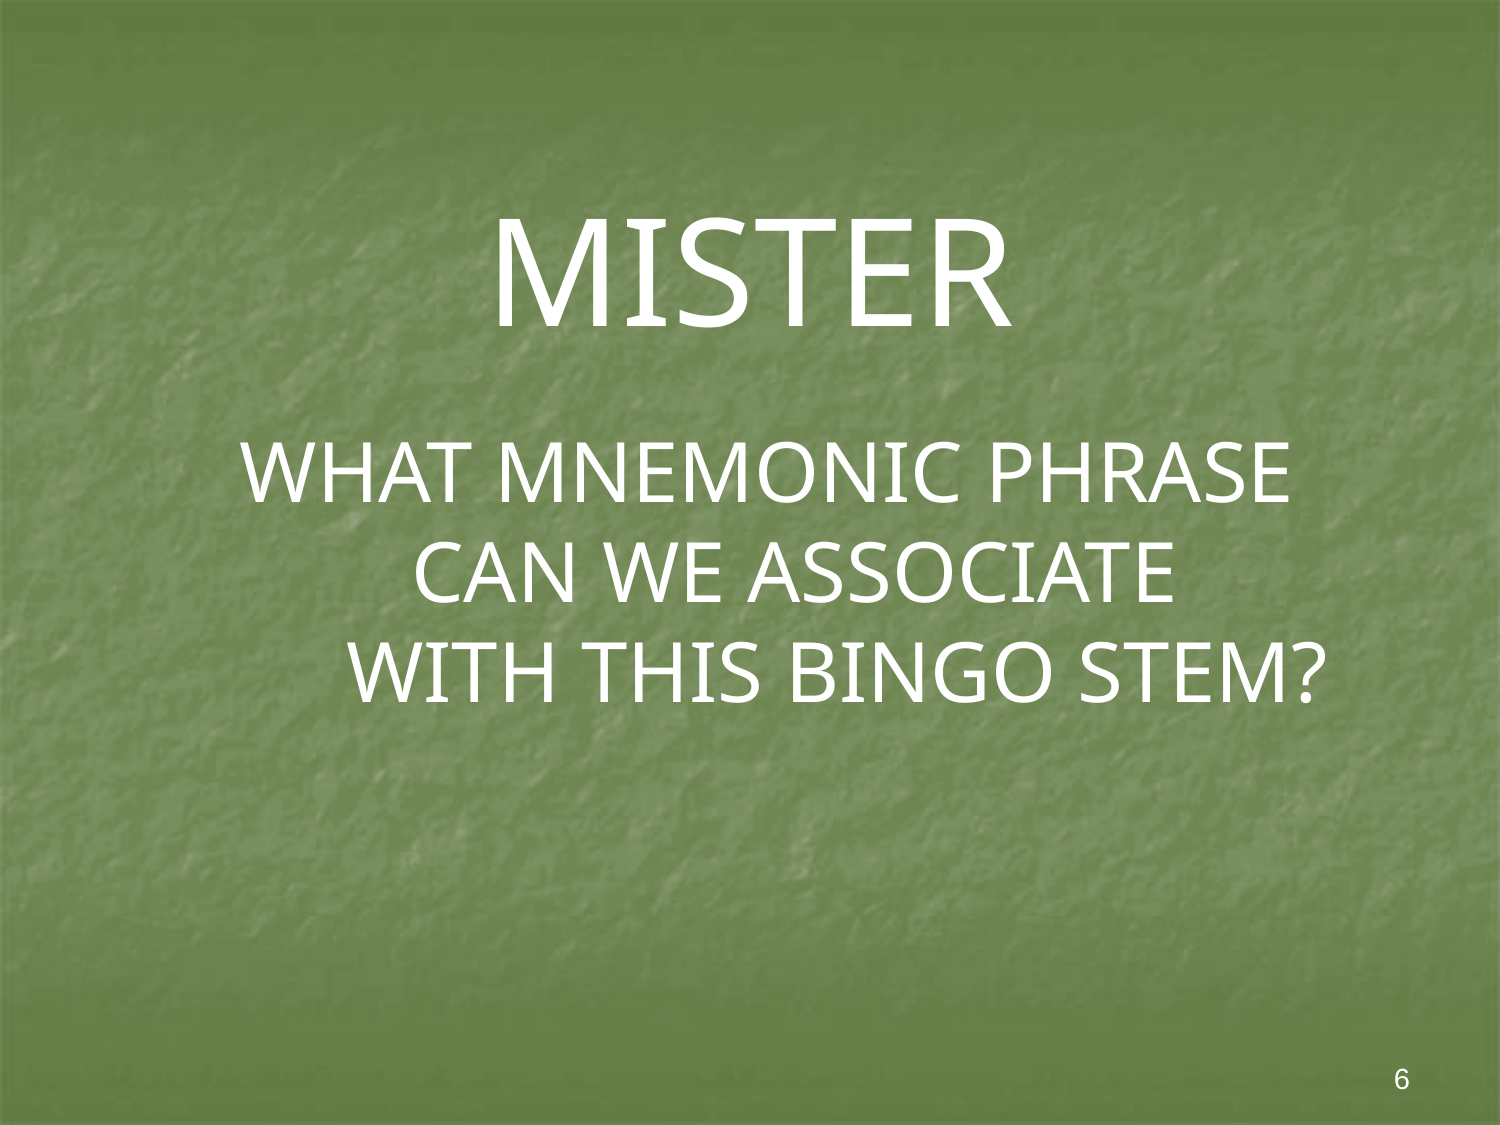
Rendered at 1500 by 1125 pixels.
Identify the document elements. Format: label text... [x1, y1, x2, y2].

list WHAT MNEMONIC PHRASE CAN WE ASSOCIATE WITH THIS BINGO STEM? [125, 411, 1475, 800]
slide_number 6 [1074, 1024, 1425, 1103]
text_box MISTER [112, 145, 1388, 387]
